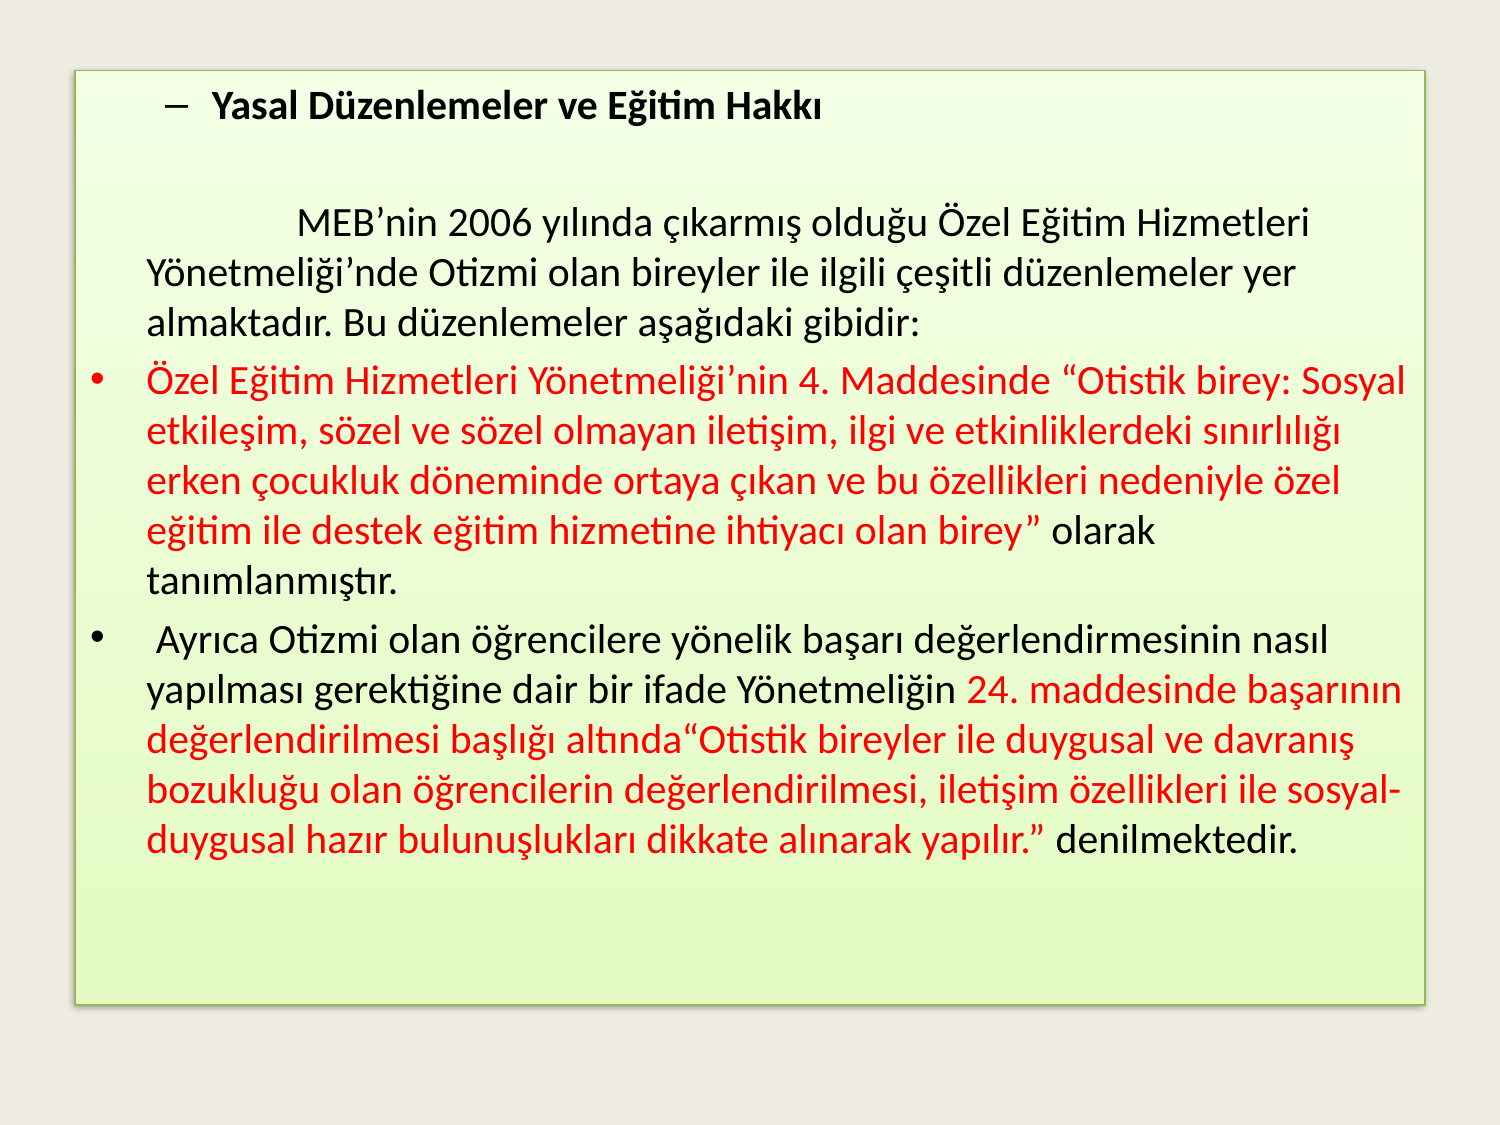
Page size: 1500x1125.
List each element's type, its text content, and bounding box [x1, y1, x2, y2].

list Yasal Düzenlemeler ve Eğitim Hakkı MEB’nin 2006 yılında çıkarmış olduğu Özel Eğitim Hizmetleri Yönetmeliği’nde Otizmi olan bireyler ile ilgili çeşitli düzenlemeler yer almaktadır. Bu düzenlemeler aşağıdaki gibidir: Özel Eğitim Hizmetleri Yönetmeliği’nin 4. Maddesinde “Otistik birey: Sosyal etkileşim, sözel ve sözel olmayan iletişim, ilgi ve etkinliklerdeki sınırlılığı erken çocukluk döneminde ortaya çıkan ve bu özellikleri nedeniyle özel eğitim ile destek eğitim hizmetine ihtiyacı olan birey” olarak tanımlanmıştır. Ayrıca Otizmi olan öğrencilere yönelik başarı değerlendirmesinin nasıl yapılması gerektiğine dair bir ifade Yönetmeliğin 24. maddesinde başarının değerlendirilmesi başlığı altında“Otistik bireyler ile duygusal ve davranış bozukluğu olan öğrencilerin değerlendirilmesi, iletişim özellikleri ile sosyal-duygusal hazır bulunuşlukları dikkate alınarak yapılır.” denilmektedir. [74, 70, 1426, 1006]
